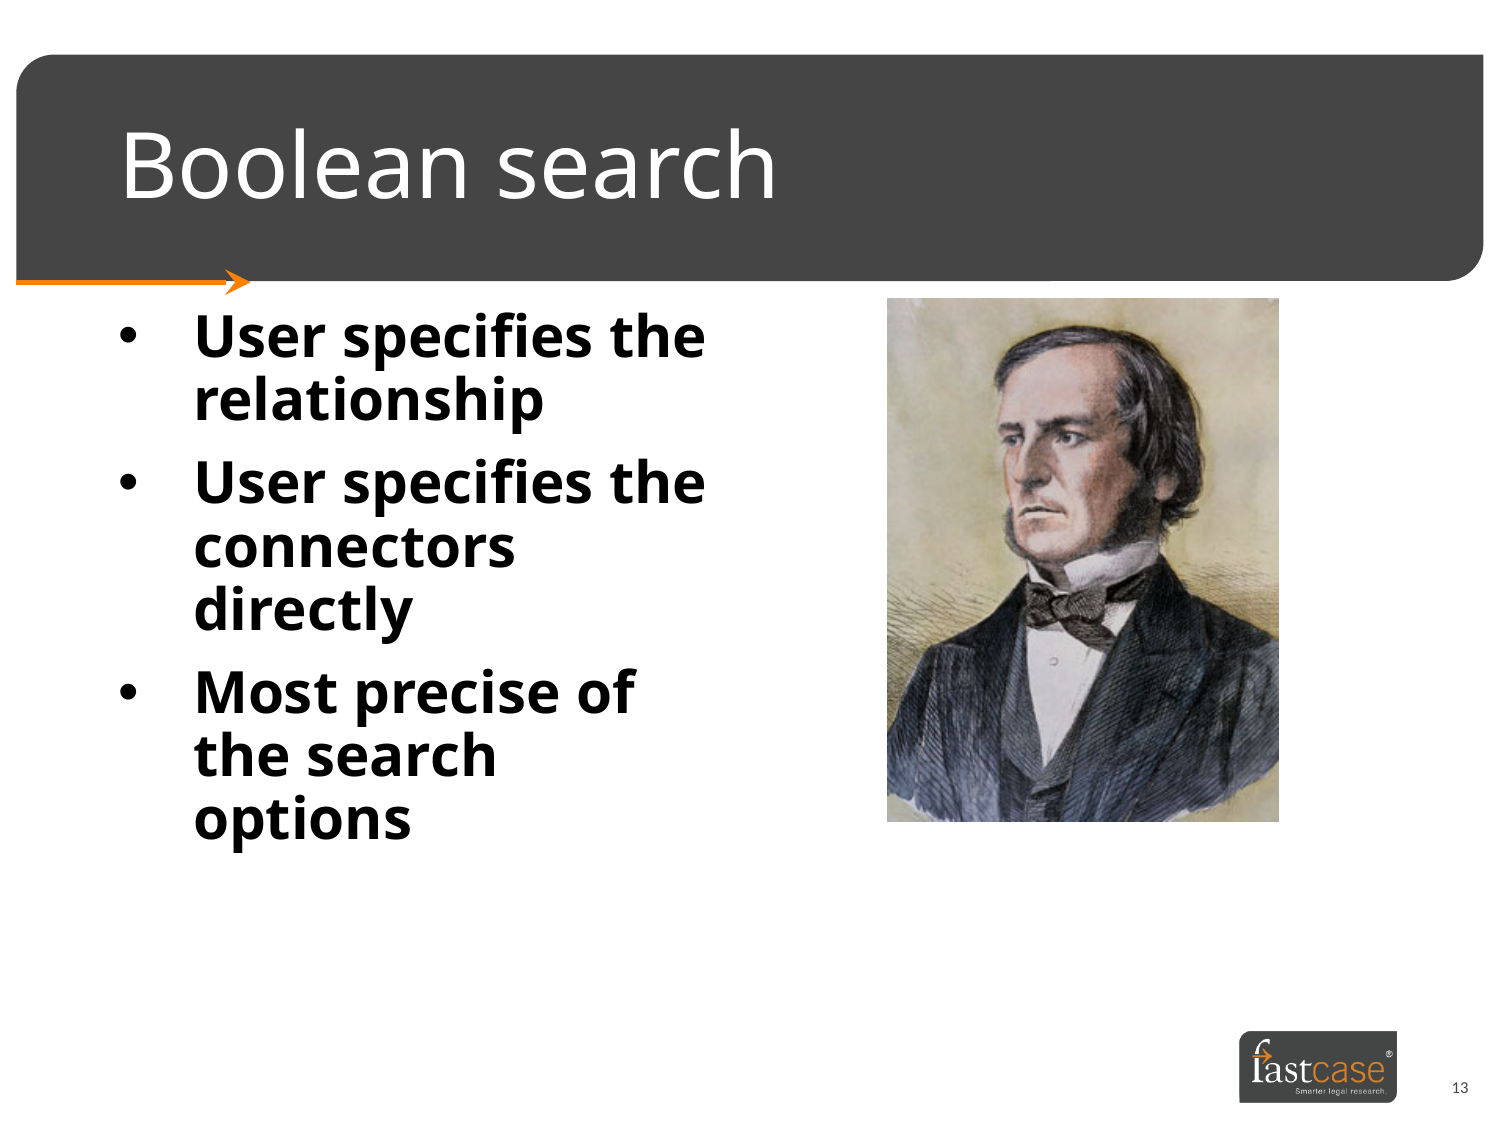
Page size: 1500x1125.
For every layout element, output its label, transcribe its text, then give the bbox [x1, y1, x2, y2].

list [887, 298, 1279, 822]
title Boolean search [103, 59, 1397, 278]
list User specifies the relationship User specifies the connectors directly Most precise of the search options [103, 299, 741, 1014]
slide_number 13 [1146, 1056, 1484, 1117]
picture [1239, 1031, 1397, 1056]
